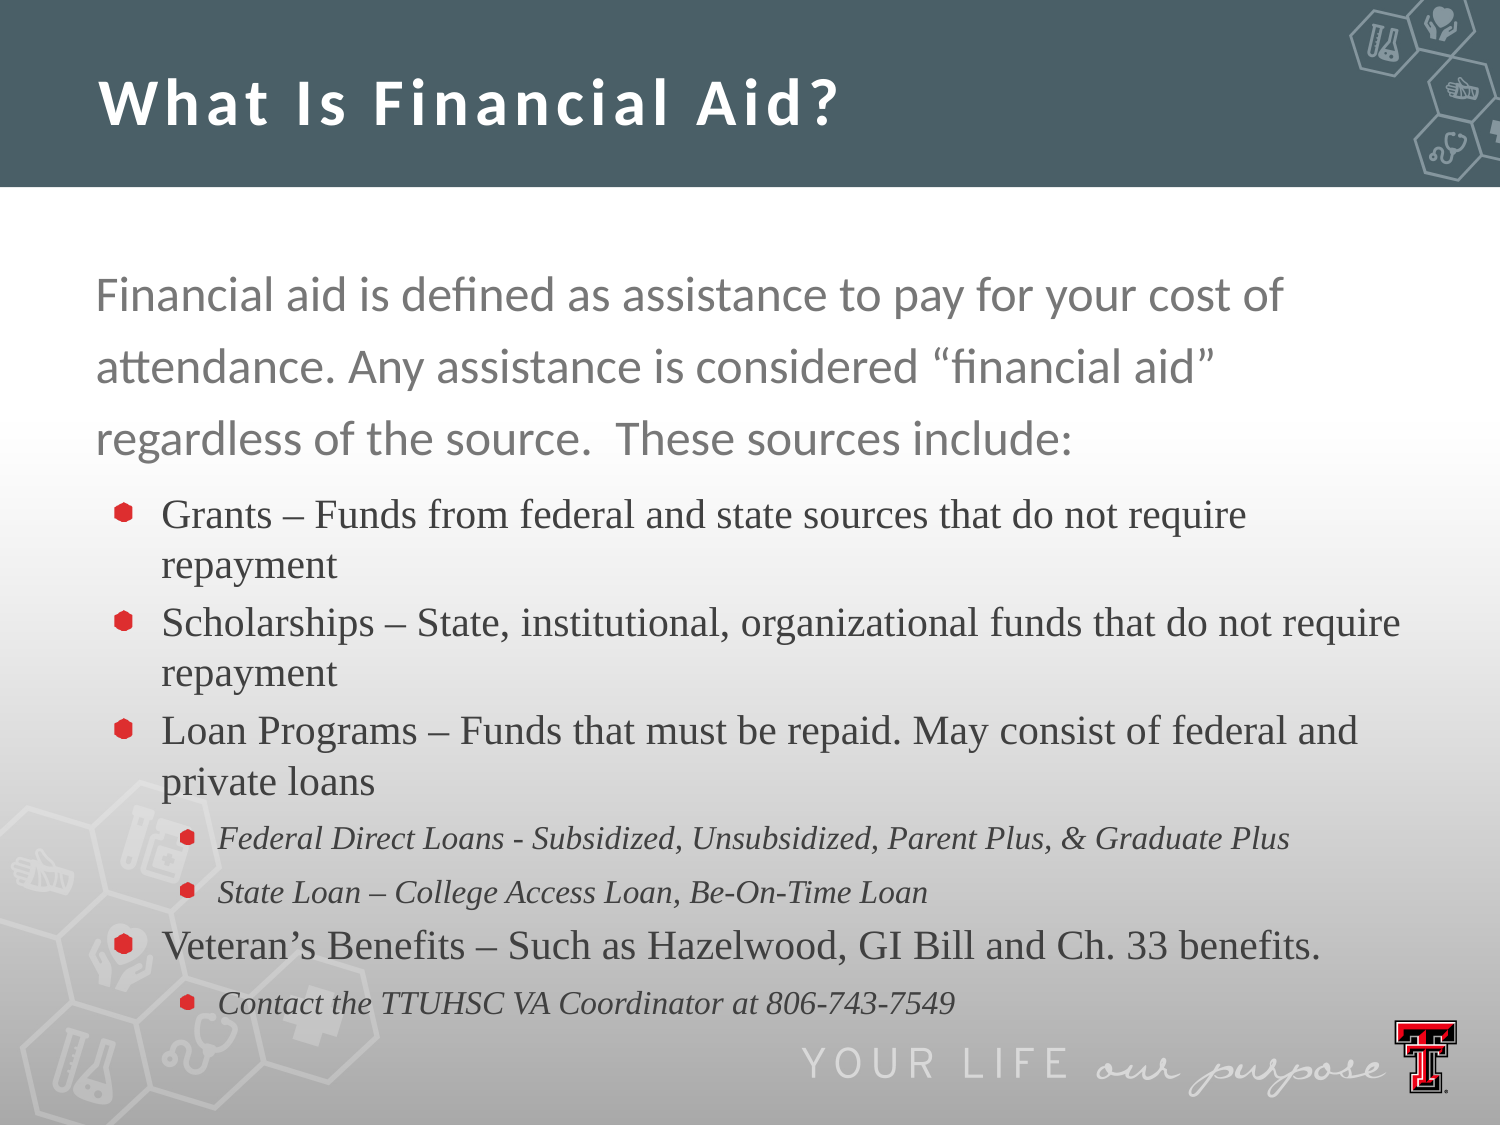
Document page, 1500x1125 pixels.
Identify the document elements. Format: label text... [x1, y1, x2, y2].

list Financial aid is defined as assistance to pay for your cost of attendance. Any assistance is considered “financial aid” regardless of the source. These sources include: Grants – Funds from federal and state sources that do not require repayment Scholarships – State, institutional, organizational funds that do not require repayment Loan Programs – Funds that must be repaid. May consist of federal and private loans Federal Direct Loans - Subsidized, Unsubsidized, Parent Plus, & Graduate Plus State Loan – College Access Loan, Be-On-Time Loan Veteran’s Benefits – Such as Hazelwood, GI Bill and Ch. 33 benefits. Contact the TTUHSC VA Coordinator at 806-743-7549 [80, 242, 1436, 1056]
picture [0, 0, 1500, 1125]
text_box What Is Financial Aid? [83, 50, 1404, 146]
